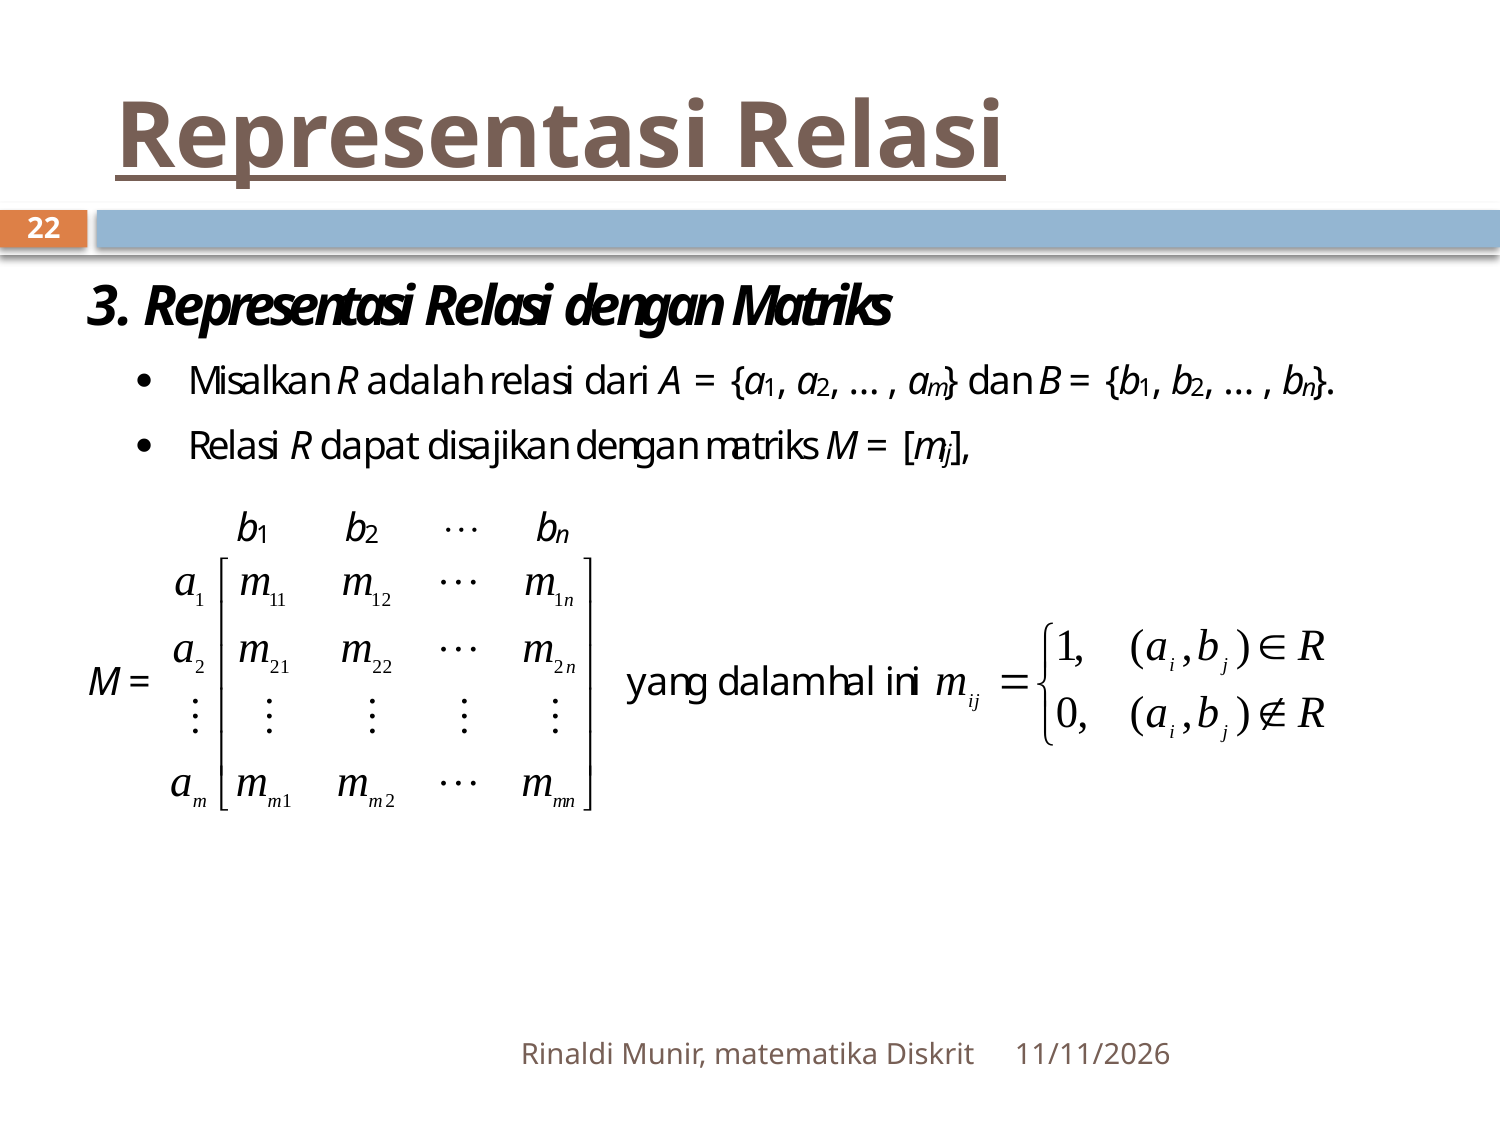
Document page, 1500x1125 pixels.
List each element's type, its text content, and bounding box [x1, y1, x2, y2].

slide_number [999, 1025, 1438, 1085]
title Representasi Relasi [100, 62, 1438, 200]
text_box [87, 277, 1425, 913]
footer Rinaldi Munir, matematika Diskrit [99, 1024, 990, 1085]
slide_number 22 [0, 208, 88, 249]
